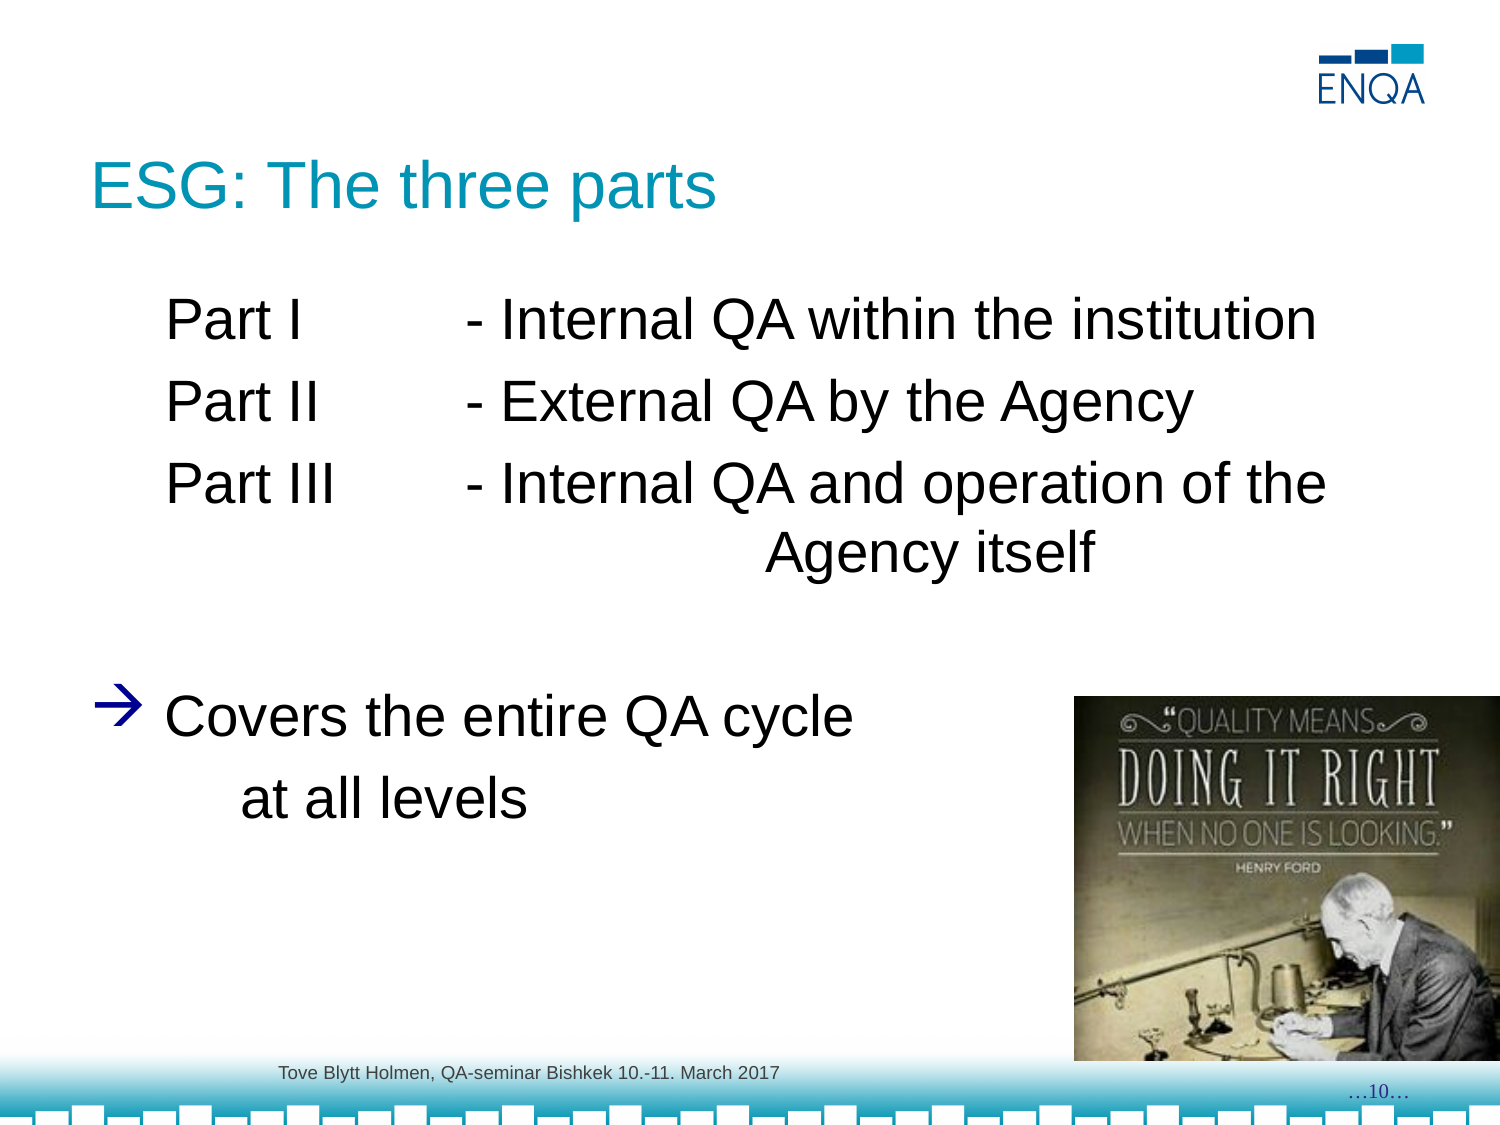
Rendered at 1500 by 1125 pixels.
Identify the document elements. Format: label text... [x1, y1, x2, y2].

list Part I - Internal QA within the institution Part II - External QA by the Agency Part III - Internal QA and operation of the Agency itself Covers the entire QA cycle at all levels [75, 192, 1425, 937]
title ESG: The three parts [75, 108, 1425, 192]
slide_number …10… [774, 1070, 1425, 1111]
footer Tove Blytt Holmen, QA-seminar Bishkek 10.-11. March 2017 [263, 1032, 1310, 1092]
picture [1319, 44, 1425, 104]
picture [0, 696, 1500, 1125]
